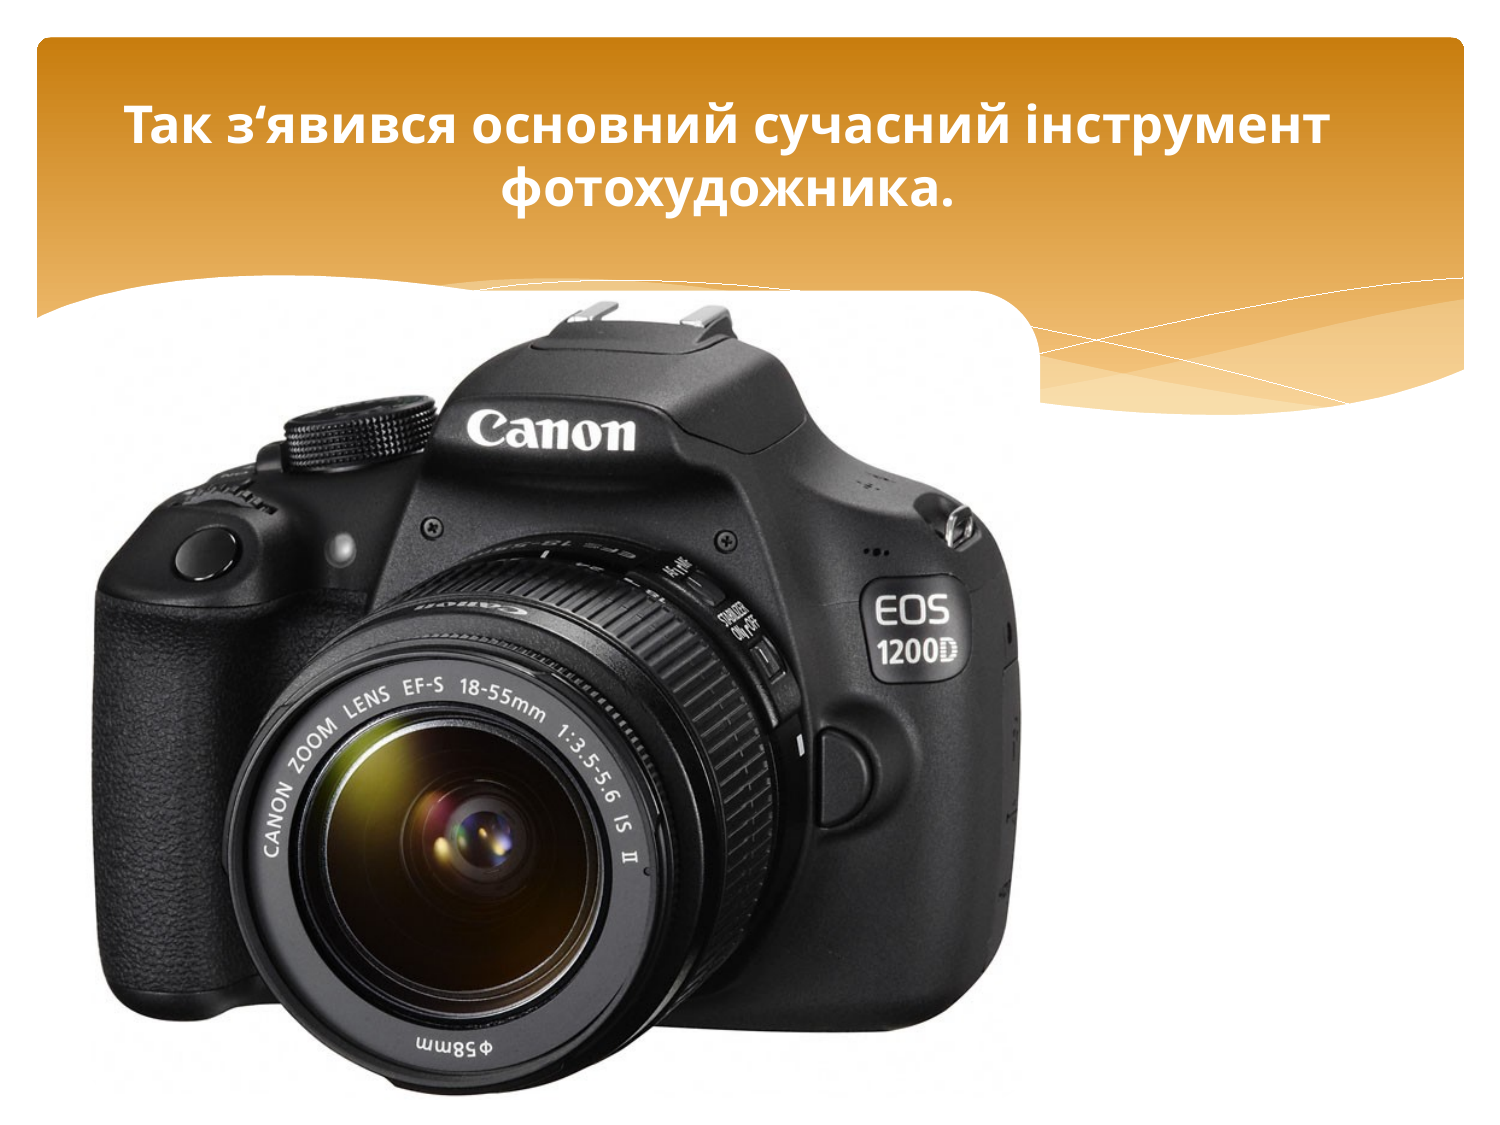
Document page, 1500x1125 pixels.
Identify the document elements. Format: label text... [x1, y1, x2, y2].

title Так з‘явився основний сучасний інструмент фотохудожника. [53, 82, 1404, 289]
picture [76, 290, 1041, 1107]
